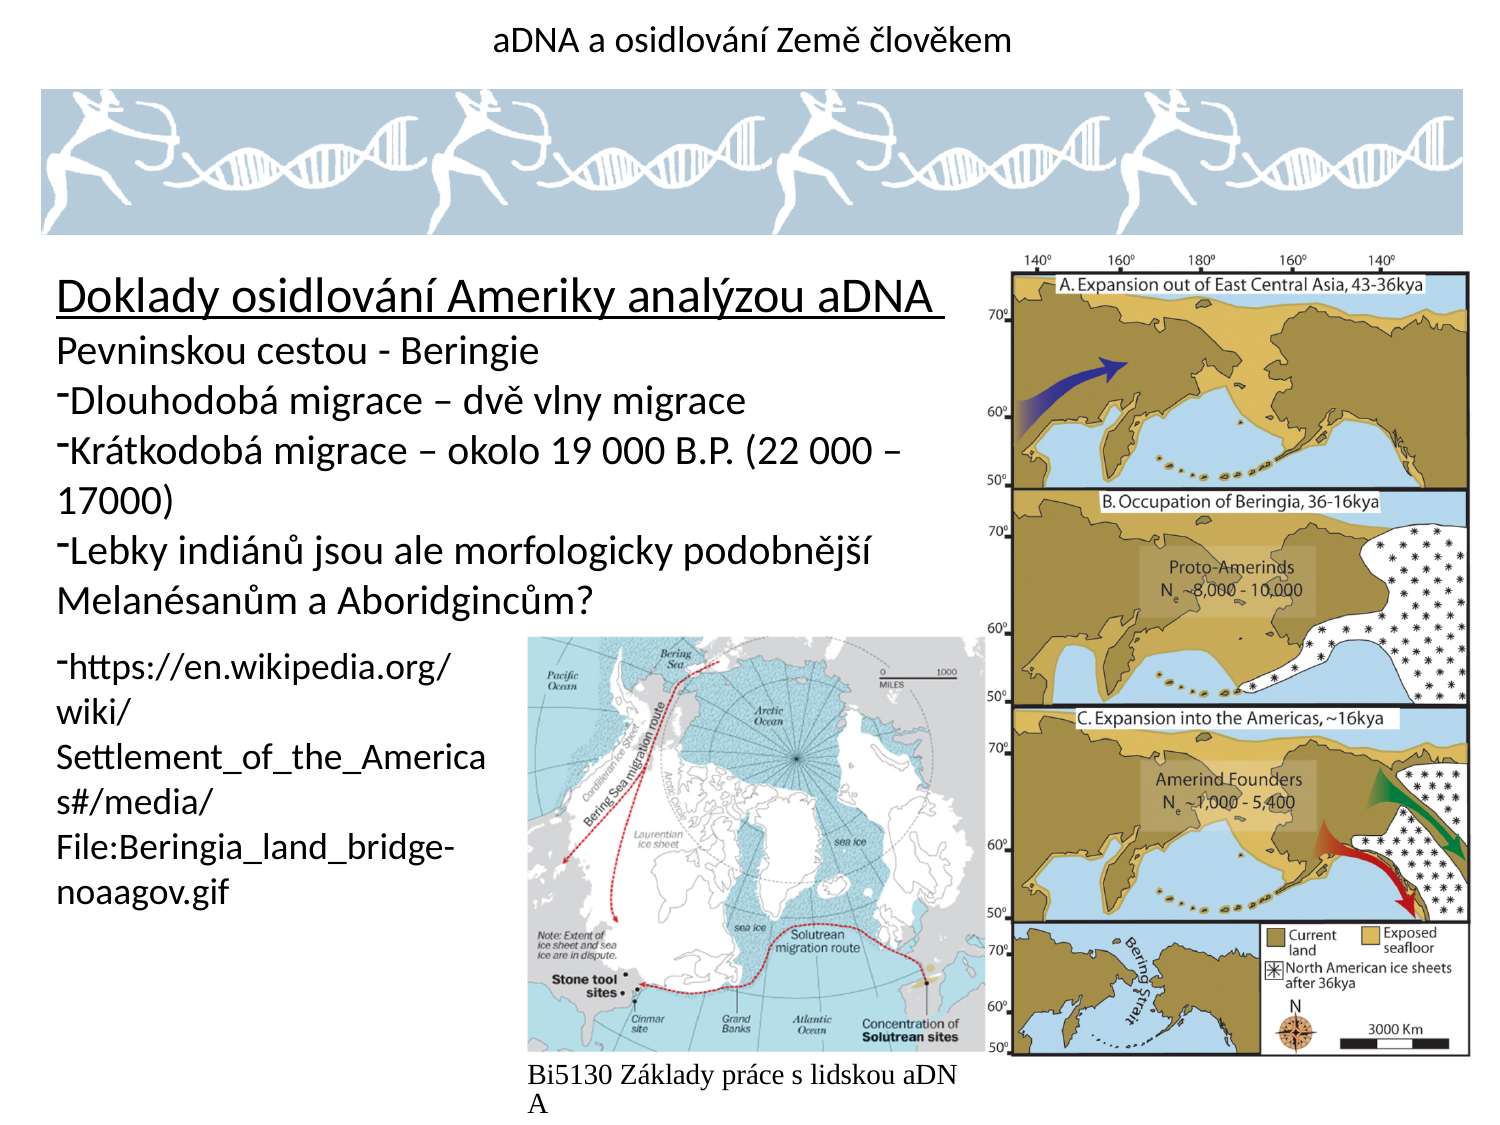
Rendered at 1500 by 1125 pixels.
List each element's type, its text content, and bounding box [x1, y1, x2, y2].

picture [525, 252, 1472, 1058]
text_box aDNA a osidlování Země člověkem [477, 7, 1029, 67]
text_box https://en.wikipedia.org/wiki/Settlement_of_the_Americas#/media/File:Beringia_land_bridge-noaagov.gif [41, 634, 510, 920]
picture [40, 89, 1463, 235]
footer Bi5130 Základy práce s lidskou aDNA [512, 1042, 988, 1103]
text_box Doklady osidlování Ameriky analýzou aDNA Pevninskou cestou - Beringie Dlouhodobá migrace – dvě vlny migrace Krátkodobá migrace – okolo 19 000 B.P. (22 000 – 17000) Lebky indiánů jsou ale morfologicky podobnější Melanésanům a Aboridgincům? [41, 255, 978, 741]
